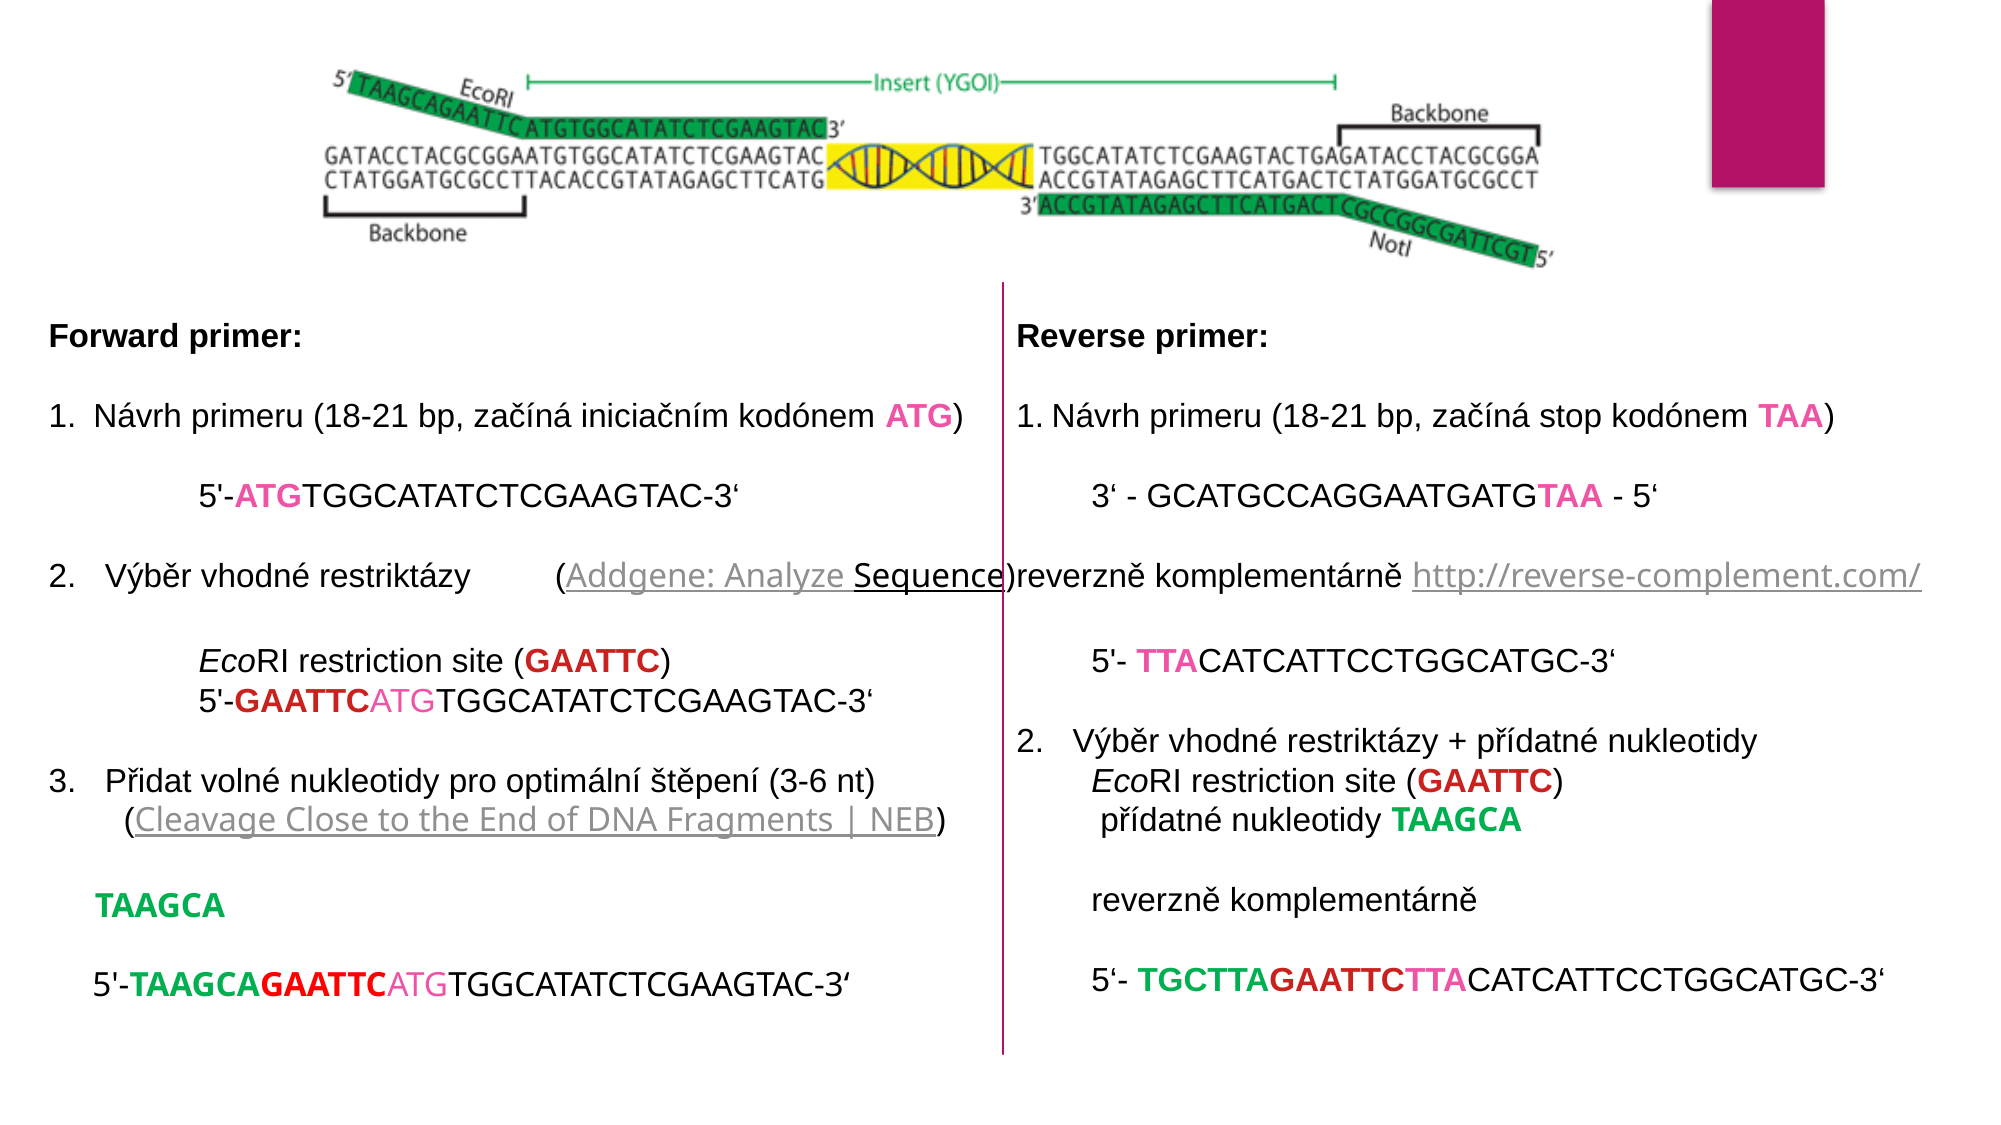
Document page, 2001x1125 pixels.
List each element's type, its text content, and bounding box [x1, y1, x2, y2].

text_box Forward primer: Návrh primeru (18-21 bp, začíná iniciačním kodónem ATG) 5'-ATGTGGCATATCTCGAAGTAC-3‘ Výběr vhodné restriktázy (Addgene: Analyze Sequence) EcoRI restriction site (GAATTC) 5'-GAATTCATGTGGCATATCTCGAAGTAC-3‘ Přidat volné nukleotidy pro optimální štěpení (3-6 nt) (Cleavage Close to the End of DNA Fragments | NEB) TAAGCA 5'-TAAGCAGAATTCATGTGGCATATCTCGAAGTAC-3‘ [33, 306, 1001, 1093]
picture [320, 55, 1582, 283]
text_box Reverse primer: Návrh primeru (18-21 bp, začíná stop kodónem TAA) 3‘ - GCATGCCAGGAATGATGTAA - 5‘ reverzně komplementárně http://reverse-complement.com/ 5'- TTACATCATTCCTGGCATGC-3‘ Výběr vhodné restriktázy + přídatné nukleotidy EcoRI restriction site (GAATTC) přídatné nukleotidy TAAGCA reverzně komplementárně 5‘- TGCTTAGAATTCTTACATCATTCCTGGCATGC-3‘ (5‘-NNNNNNNNNNNNNNNNNNNNNNNNNNNNNNNNN-3‘ …. reverzně komplementárně http://reverse-complement.com/ [1001, 306, 2000, 1125]
